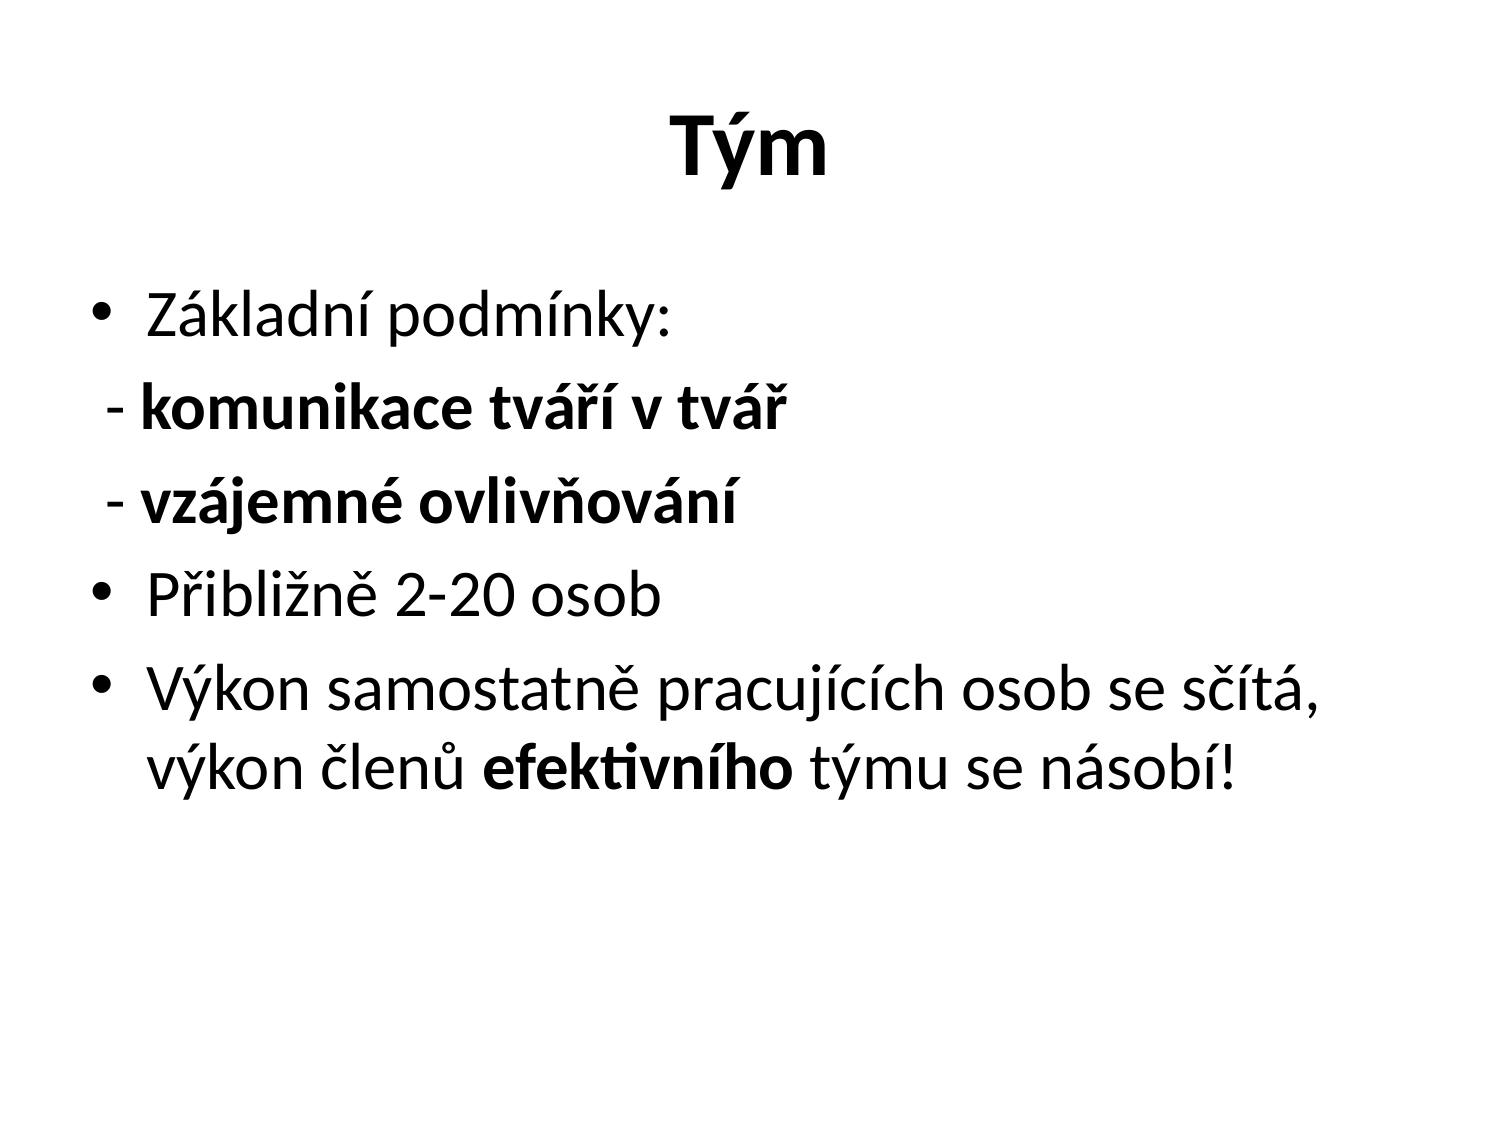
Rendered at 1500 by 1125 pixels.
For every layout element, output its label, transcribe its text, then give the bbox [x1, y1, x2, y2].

list Základní podmínky: - komunikace tváří v tvář - vzájemné ovlivňování Přibližně 2-20 osob Výkon samostatně pracujících osob se sčítá, výkon členů efektivního týmu se násobí! [75, 262, 1425, 1005]
title Tým [75, 45, 1425, 233]
